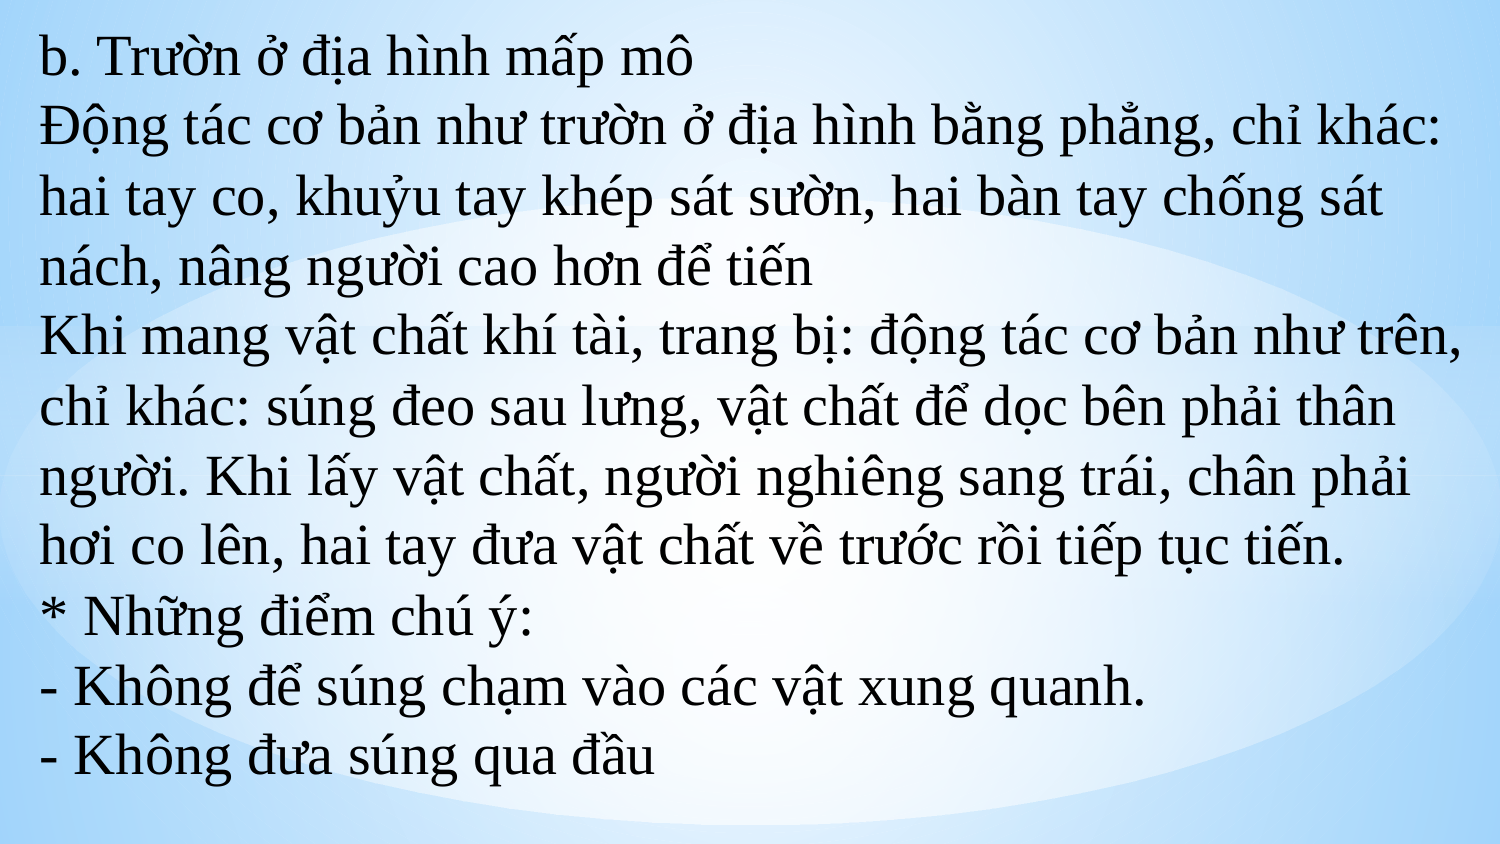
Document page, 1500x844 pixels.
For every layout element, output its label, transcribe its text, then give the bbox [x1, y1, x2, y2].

text_box b. Trườn ở địa hình mấp mô Động tác cơ bản như trườn ở địa hình bằng phẳng, chỉ khác: hai tay co, khuỷu tay khép sát sườn, hai bàn tay chống sát nách, nâng người cao hơn để tiến Khi mang vật chất khí tài, trang bị: động tác cơ bản như trên, chỉ khác: súng đeo sau lưng, vật chất để dọc bên phải thân người. Khi lấy vật chất, người nghiêng sang trái, chân phải hơi co lên, hai tay đưa vật chất về trước rồi tiếp tục tiến. * Những điểm chú ý: - Không để súng chạm vào các vật xung quanh. - Không đưa súng qua đầu [24, 9, 1488, 794]
